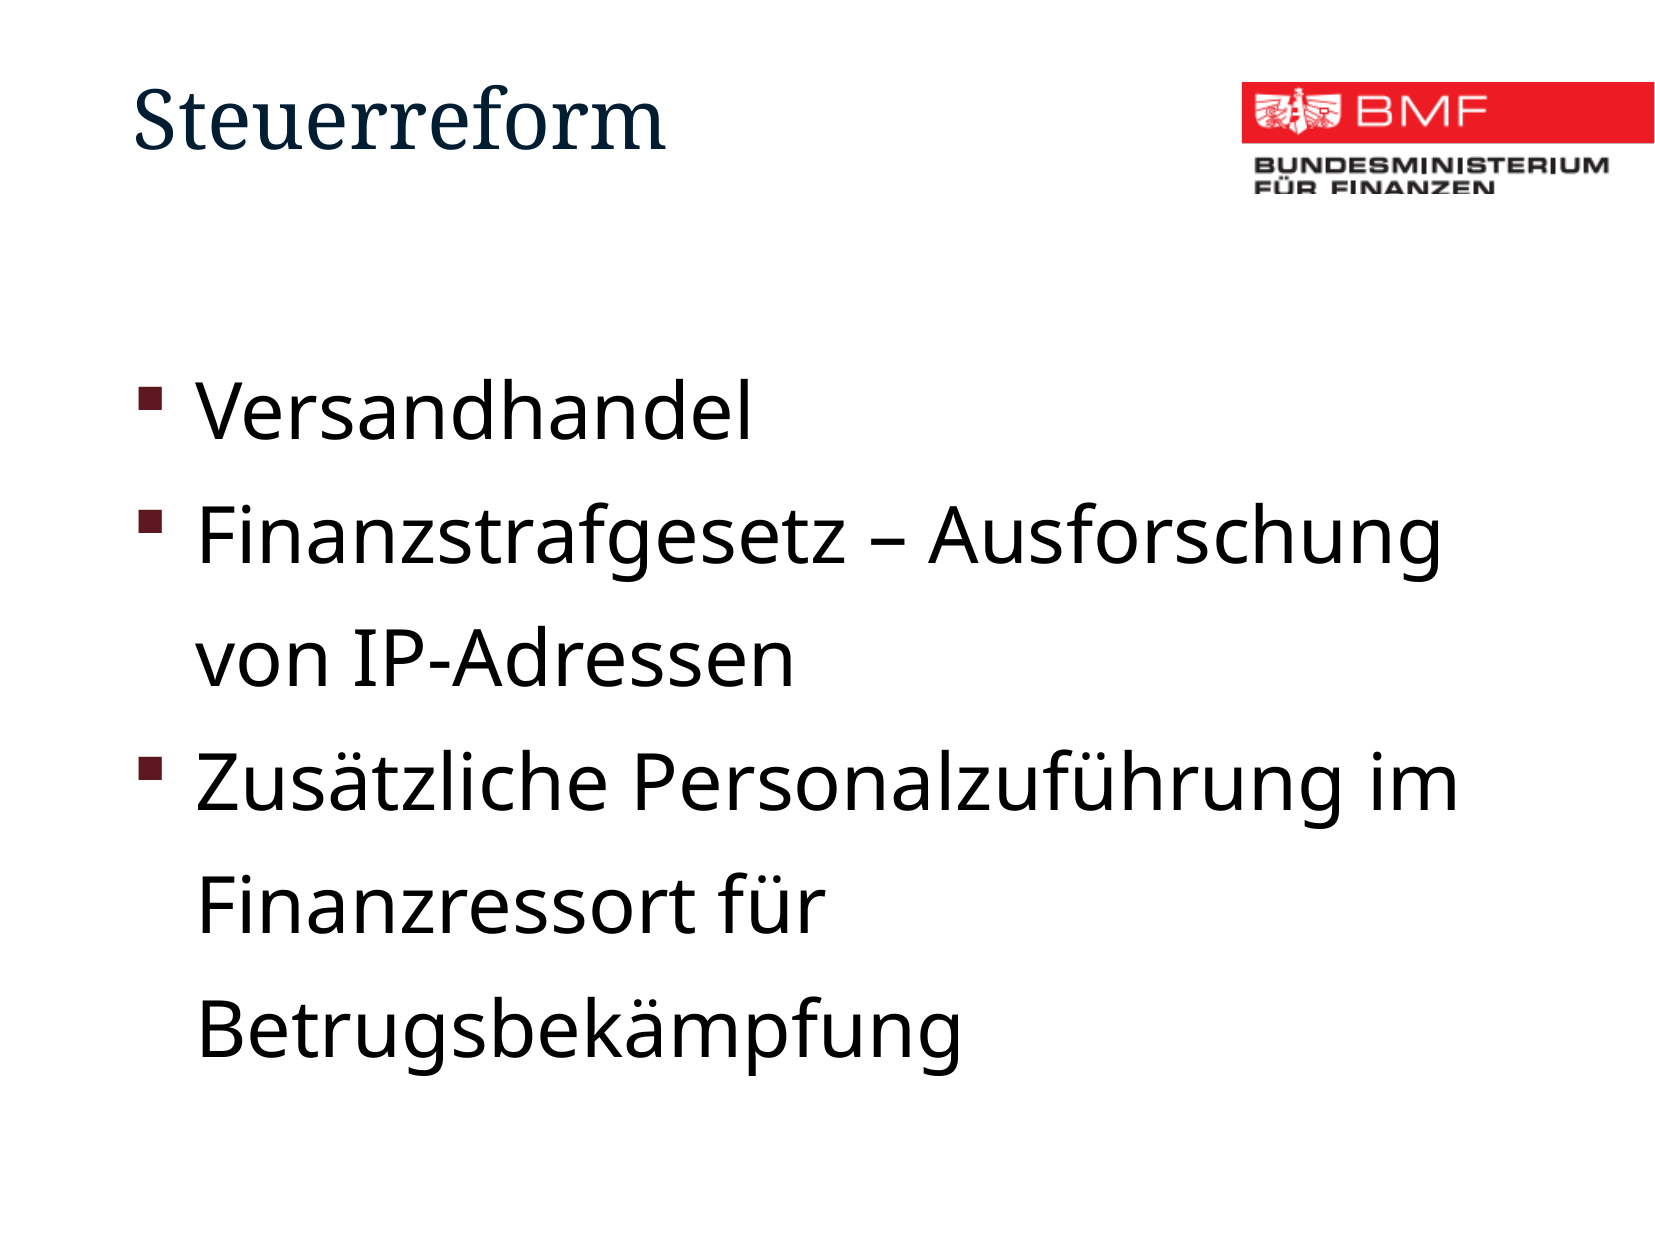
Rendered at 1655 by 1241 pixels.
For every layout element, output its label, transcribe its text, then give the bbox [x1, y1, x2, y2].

list Versandhandel Finanzstrafgesetz – Ausforschung von IP-Adressen Zusätzliche Personalzuführung im Finanzressort für Betrugsbekämpfung [118, 324, 1536, 1063]
list Steuerreform [118, 58, 1193, 177]
